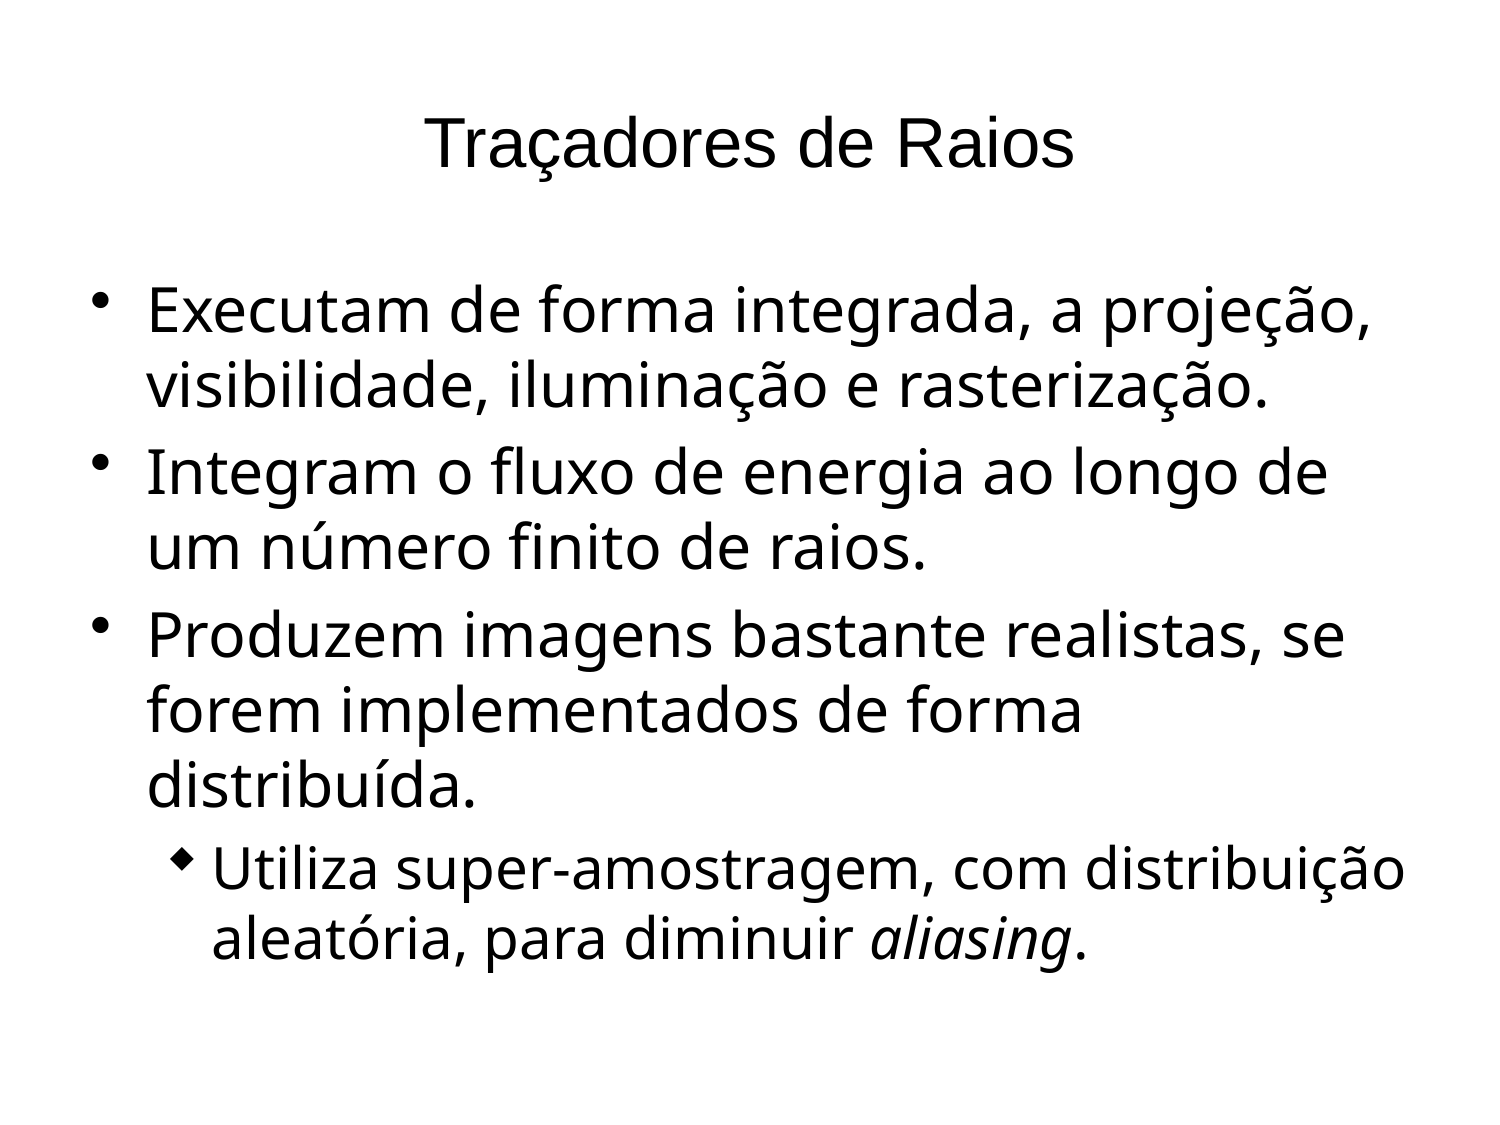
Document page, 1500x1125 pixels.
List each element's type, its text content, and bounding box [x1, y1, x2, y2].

title Traçadores de Raios [75, 45, 1425, 233]
list Executam de forma integrada, a projeção, visibilidade, iluminação e rasterização. Integram o fluxo de energia ao longo de um número finito de raios. Produzem imagens bastante realistas, se forem implementados de forma distribuída. Utiliza super-amostragem, com distribuição aleatória, para diminuir aliasing. [75, 262, 1425, 1005]
